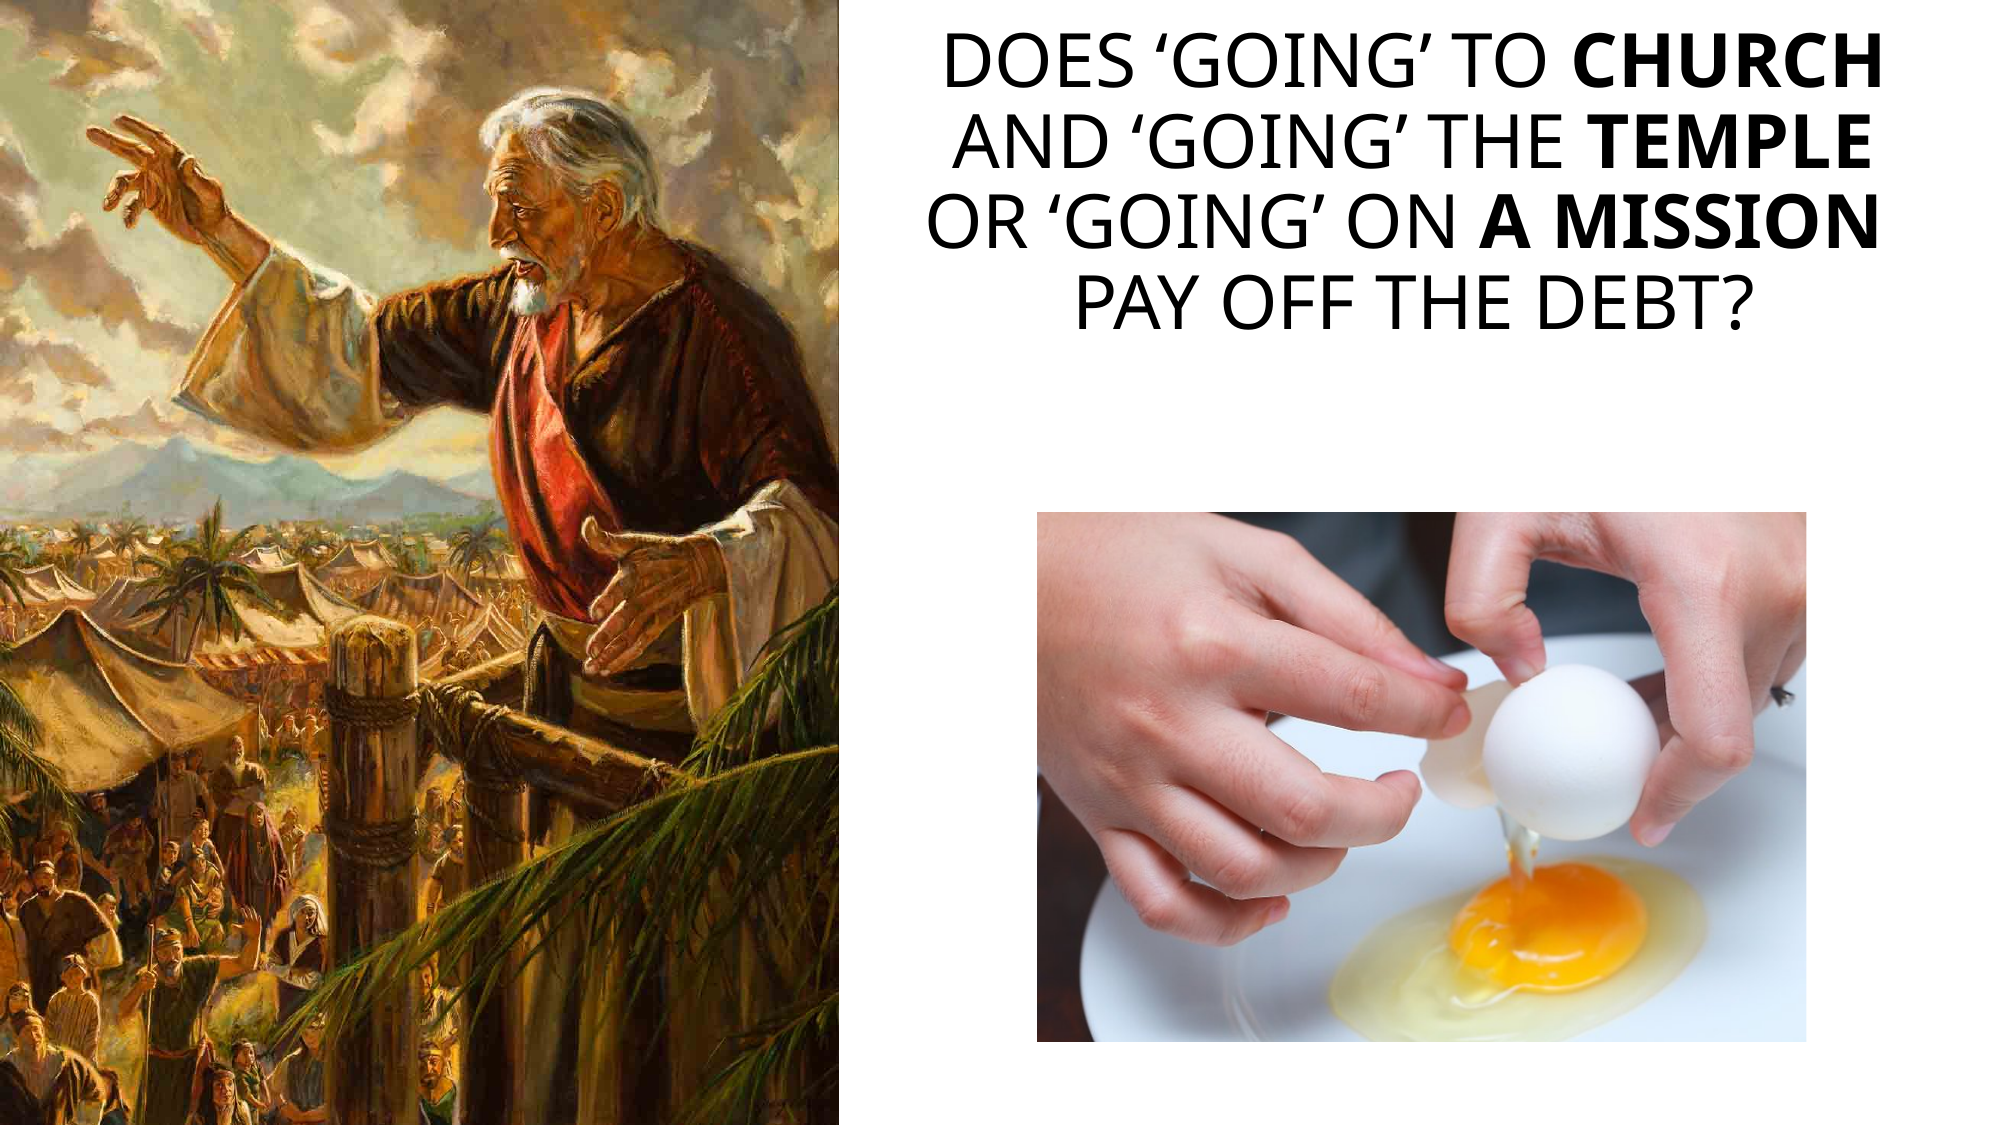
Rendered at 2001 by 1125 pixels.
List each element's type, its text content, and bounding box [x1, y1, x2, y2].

picture [1037, 512, 1807, 1042]
picture [0, 0, 839, 1125]
title Does ‘going’ to church and ‘going’ the temple or ‘going’ on a mission pay off the debt? [879, 0, 1948, 479]
